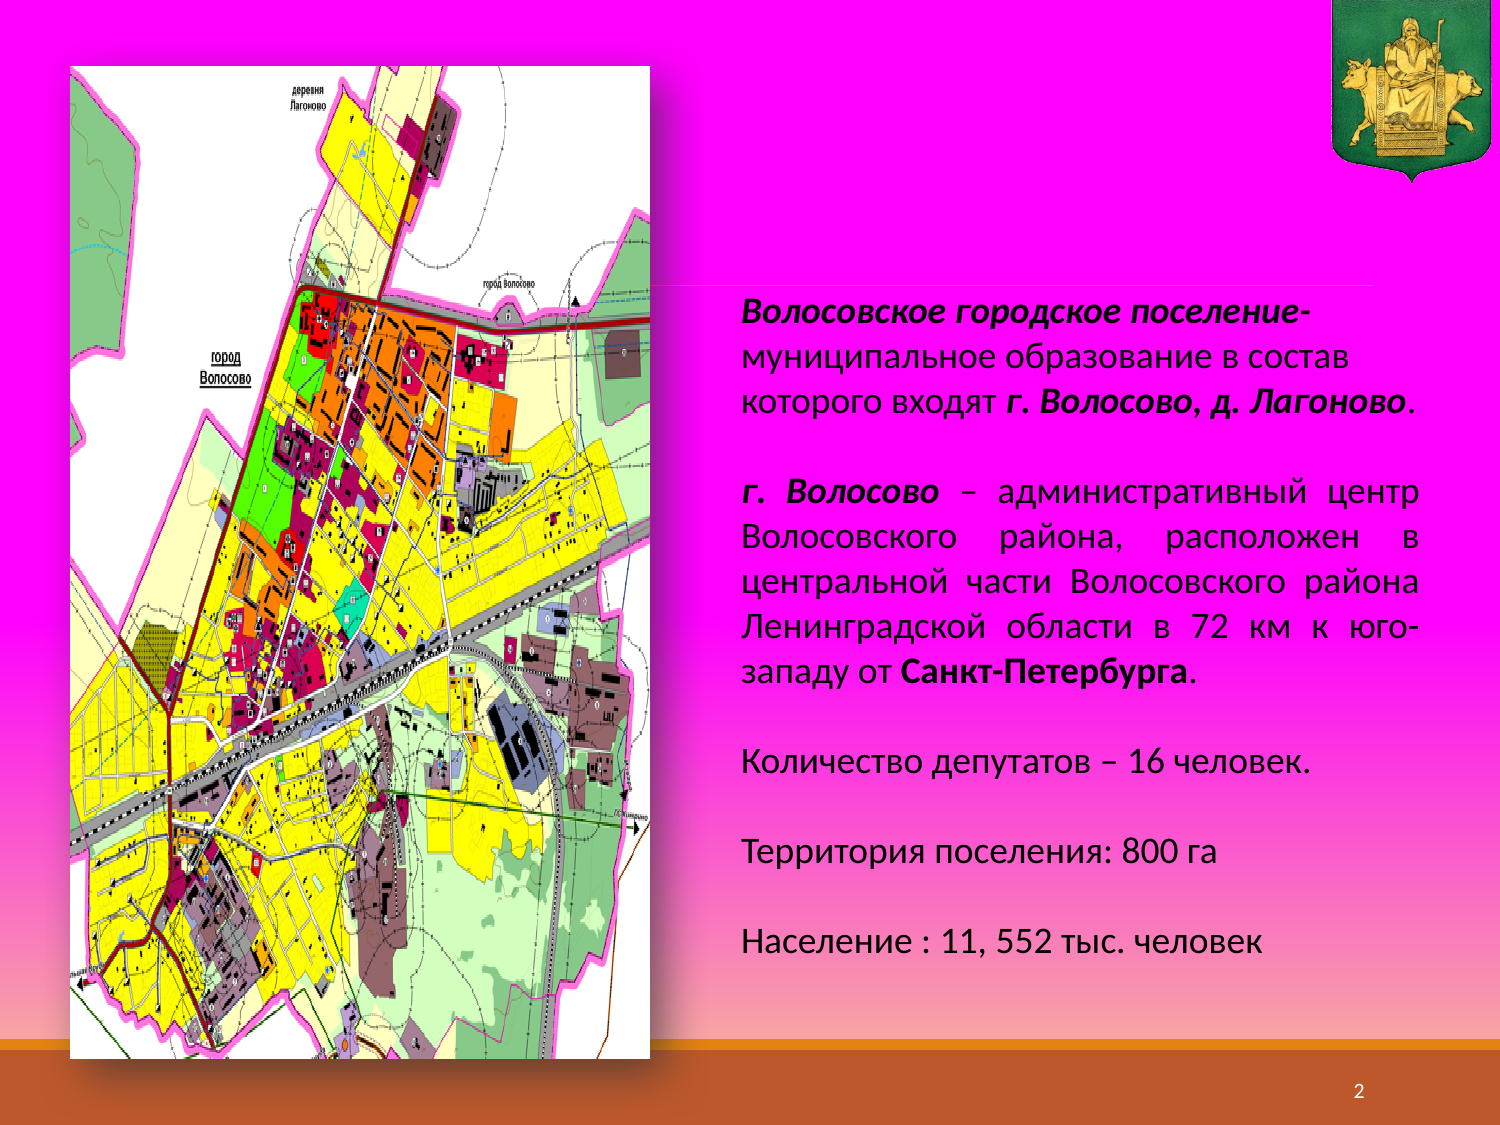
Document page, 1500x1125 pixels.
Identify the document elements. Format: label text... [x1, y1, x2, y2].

text_box Волосовское городское поселение- муниципальное образование в состав которого входят г. Волосово, д. Лагоново. г. Волосово – административный центр Волосовского района, расположен в центральной части Волосовского района Ленинградской области в 72 км к юго-западу от Санкт-Петербурга. Количество депутатов – 16 человек. Территория поселения: 800 га Население : 11, 552 тыс. человек [726, 278, 1436, 1014]
slide_number 2 [1218, 1059, 1380, 1120]
slide_number 9 [1436, 707, 1500, 711]
slide_number 9 [0, 707, 48, 711]
slide_number 9 [702, 707, 726, 711]
picture [1322, 0, 1500, 193]
picture [69, 65, 651, 1060]
